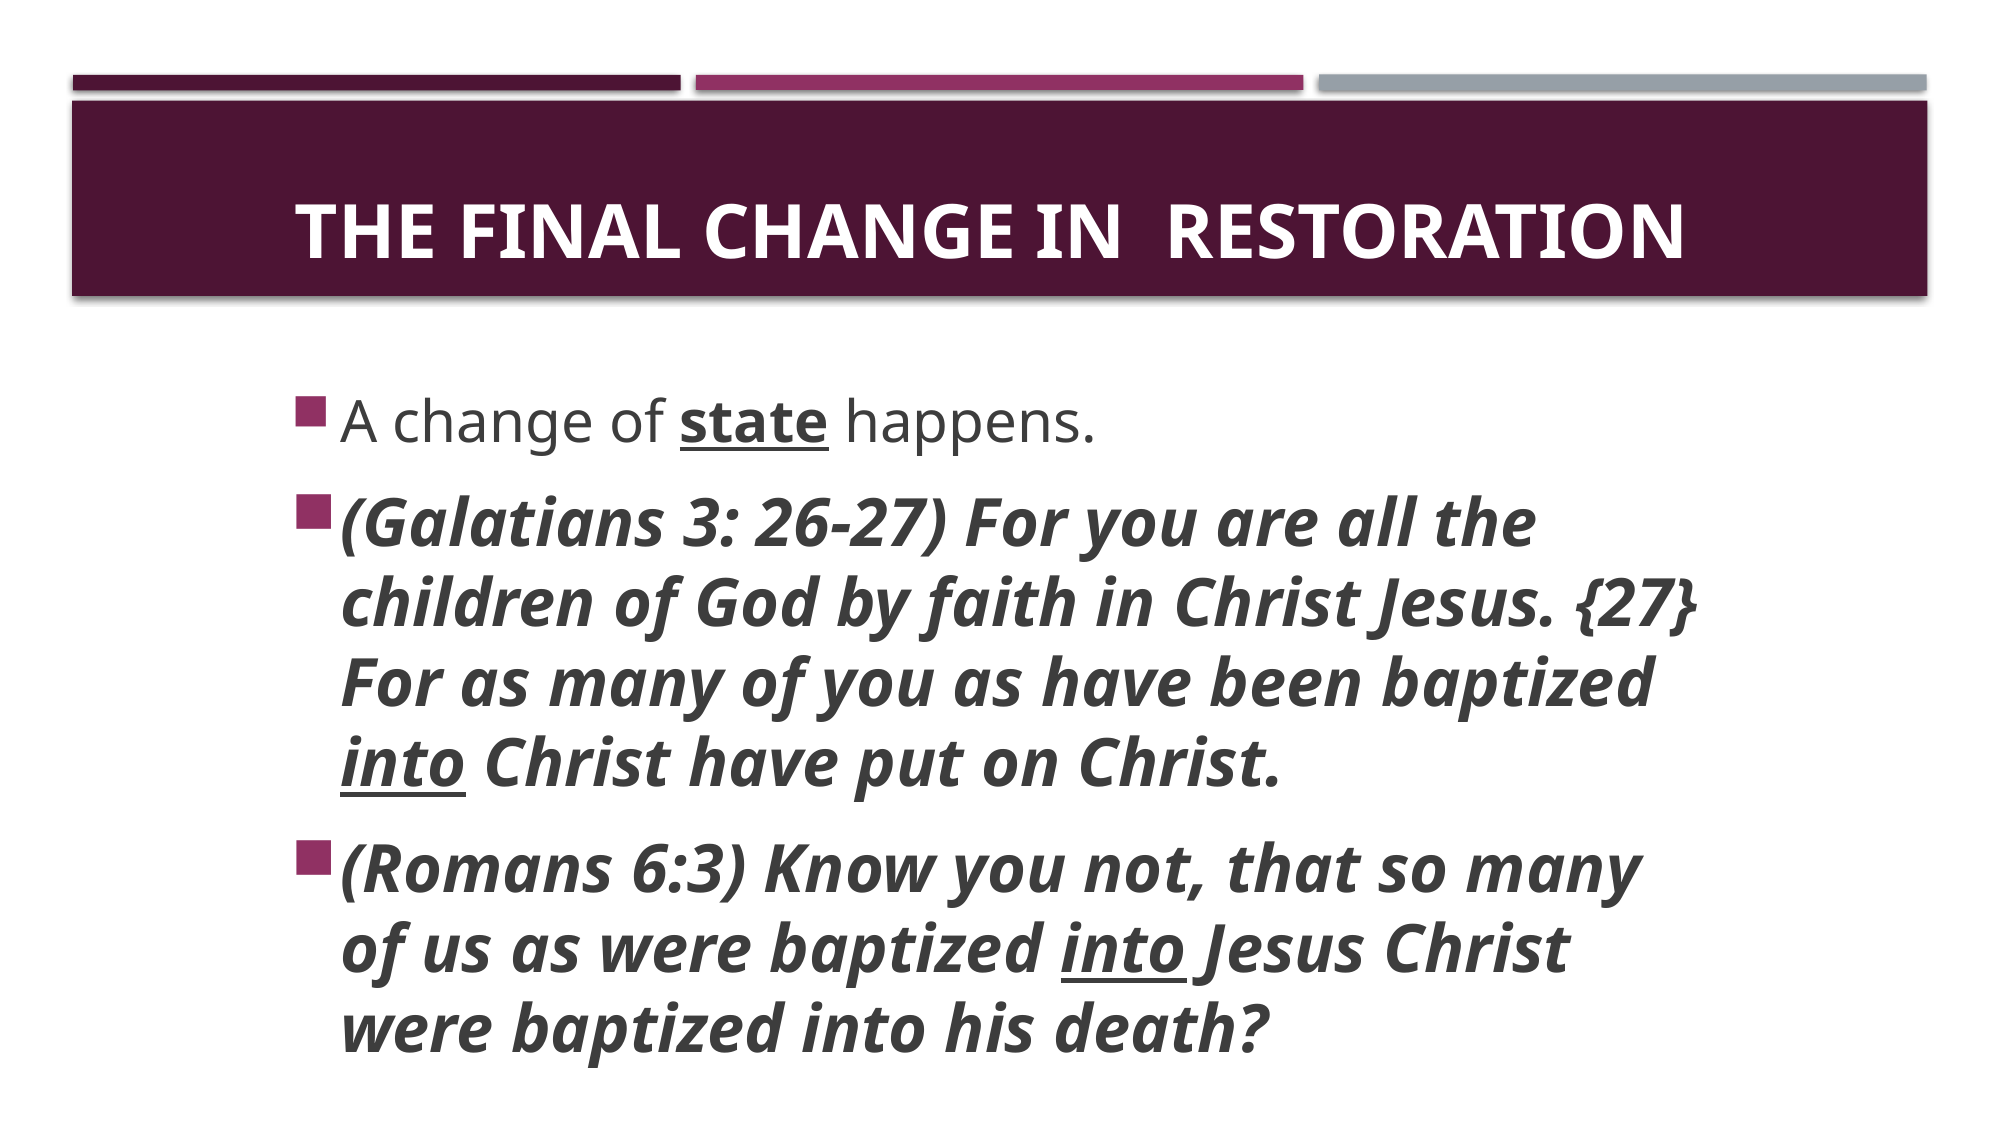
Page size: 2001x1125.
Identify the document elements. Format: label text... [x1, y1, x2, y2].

list A change of state happens. (Galatians 3: 26-27) For you are all the children of God by faith in Christ Jesus. {27} For as many of you as have been baptized into Christ have put on Christ. (Romans 6:3) Know you not, that so many of us as were baptized into Jesus Christ were baptized into his death? [275, 362, 1725, 1088]
title The FINAL Change In Restoration [95, 115, 1905, 282]
